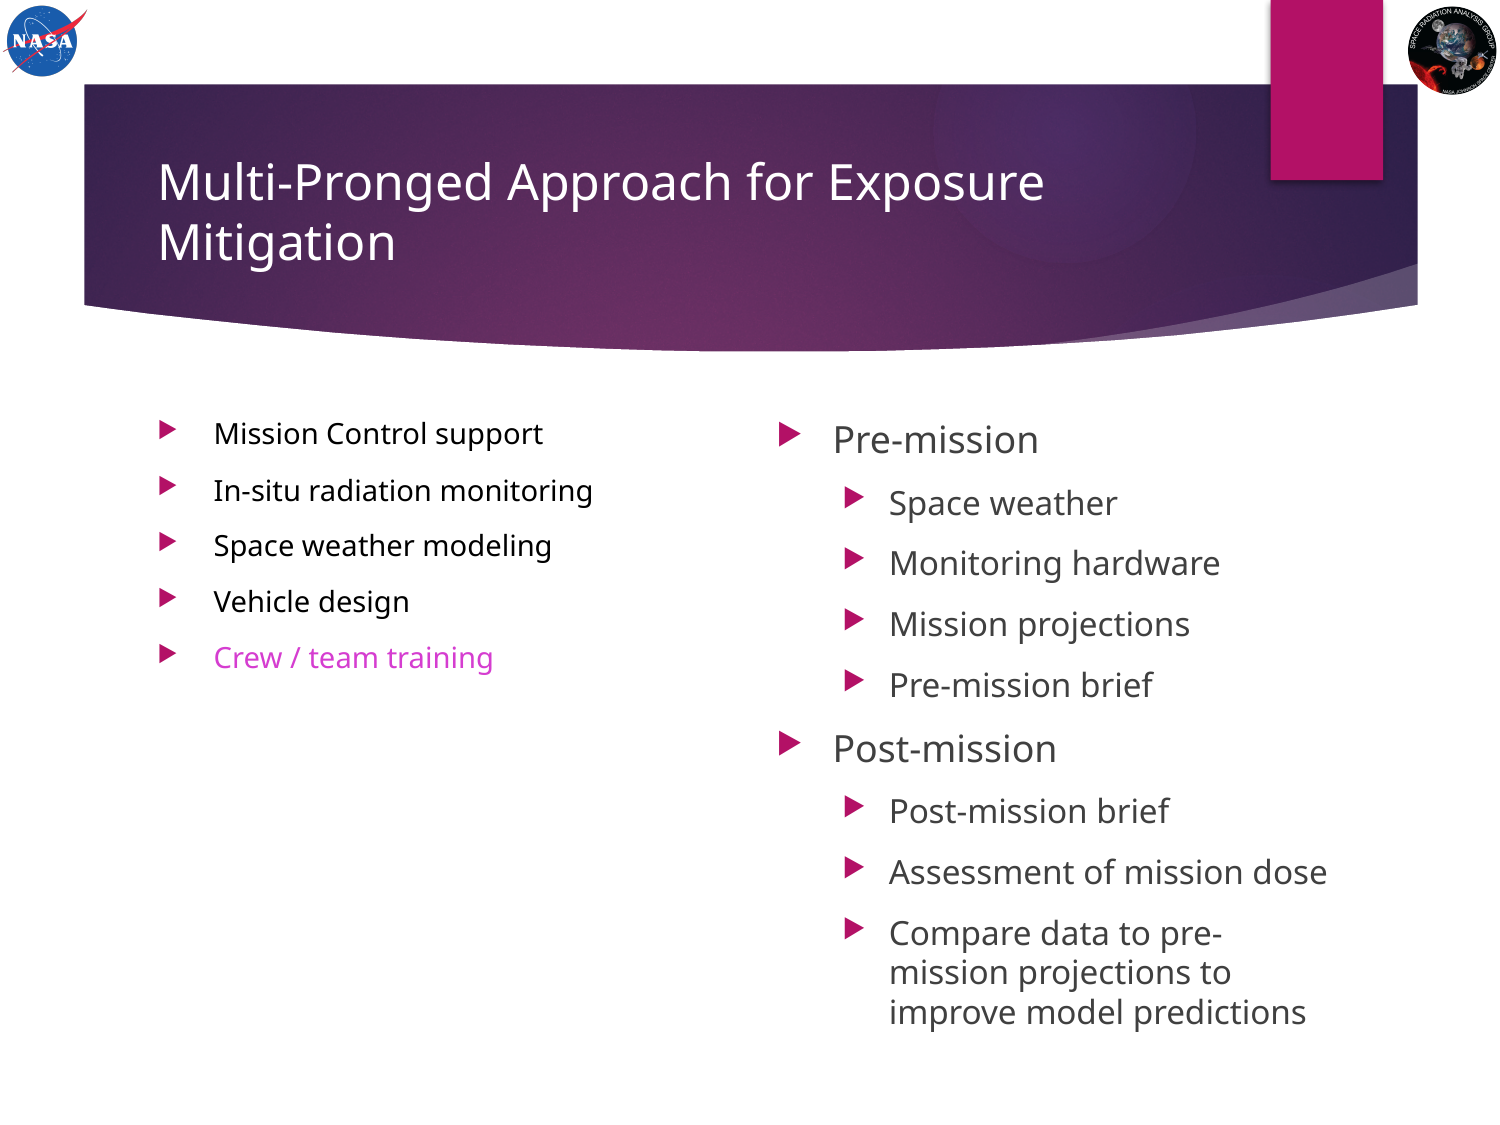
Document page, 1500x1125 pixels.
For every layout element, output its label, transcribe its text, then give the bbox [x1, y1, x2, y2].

list Pre-mission Space weather Monitoring hardware Mission projections Pre-mission brief Post-mission Post-mission brief Assessment of mission dose Compare data to pre-mission projections to improve model predictions [761, 408, 1358, 1056]
title Multi-Pronged Approach for Exposure Mitigation [142, 152, 1183, 269]
list Mission Control support In-situ radiation monitoring Space weather modeling Vehicle design Crew / team training [142, 408, 707, 988]
picture [1405, 0, 1500, 102]
picture [2, 5, 88, 77]
